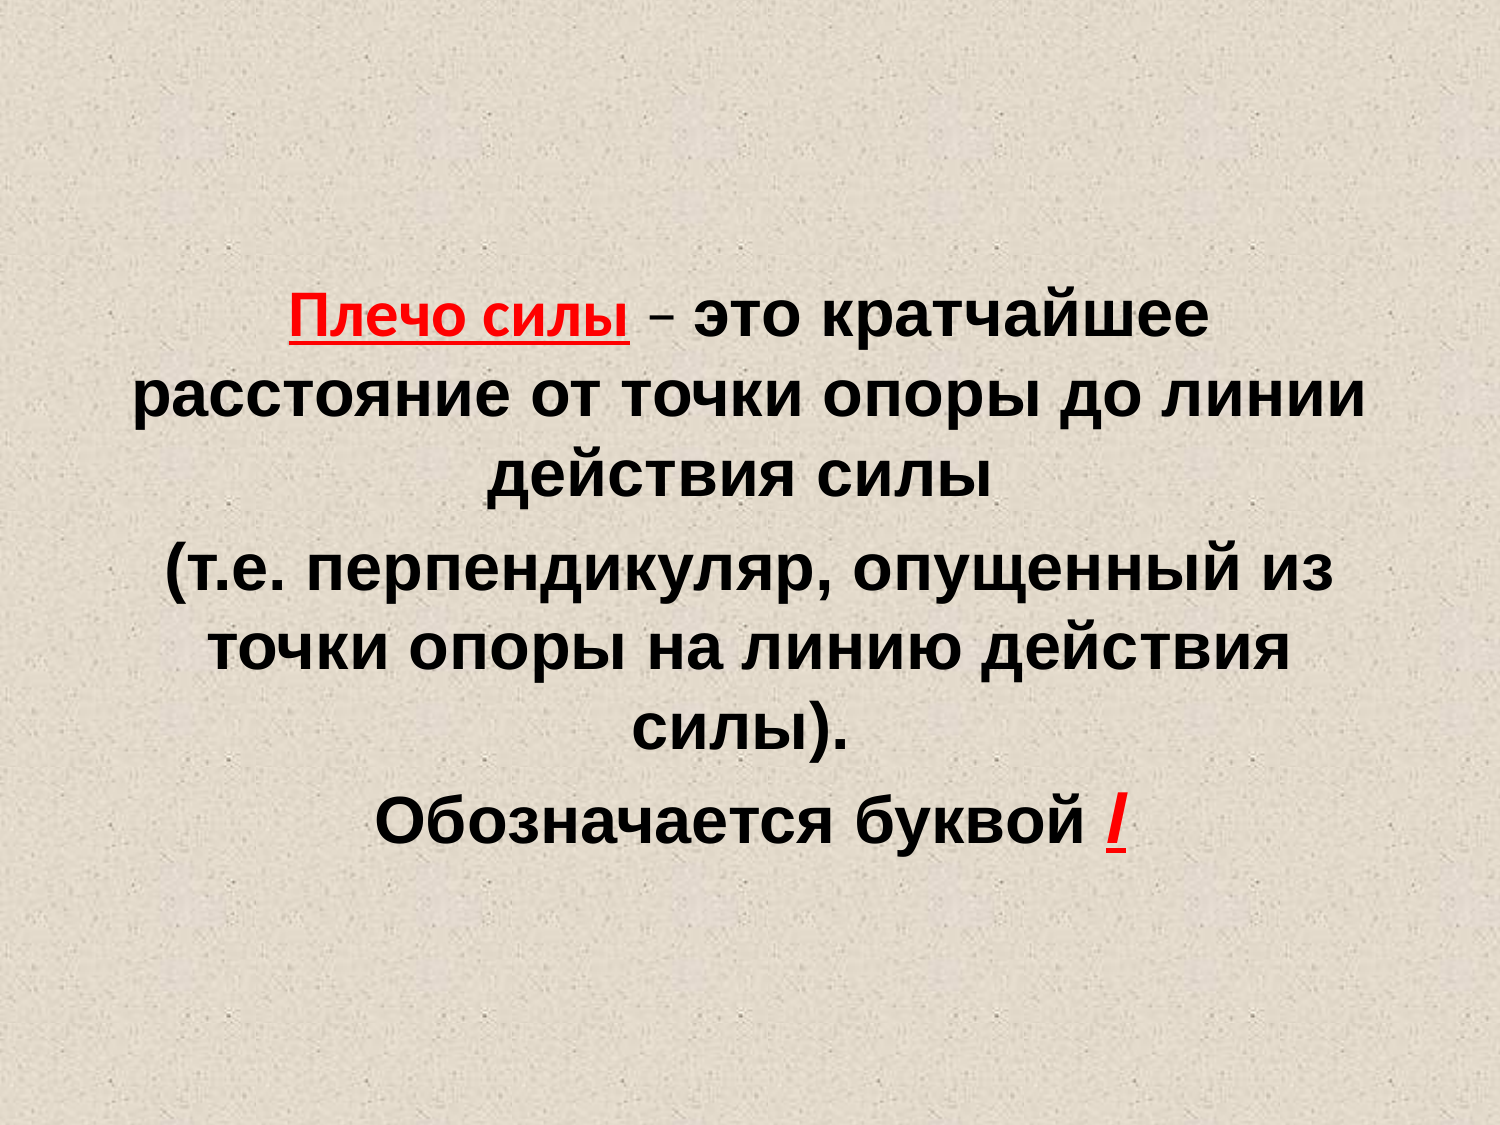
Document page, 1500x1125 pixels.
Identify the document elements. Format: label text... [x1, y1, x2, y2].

picture [0, 0, 1500, 1125]
list Плечо силы – это кратчайшее расстояние от точки опоры до линии действия силы (т.е. перпендикуляр, опущенный из точки опоры на линию действия силы). Обозначается буквой l [75, 262, 1425, 1005]
